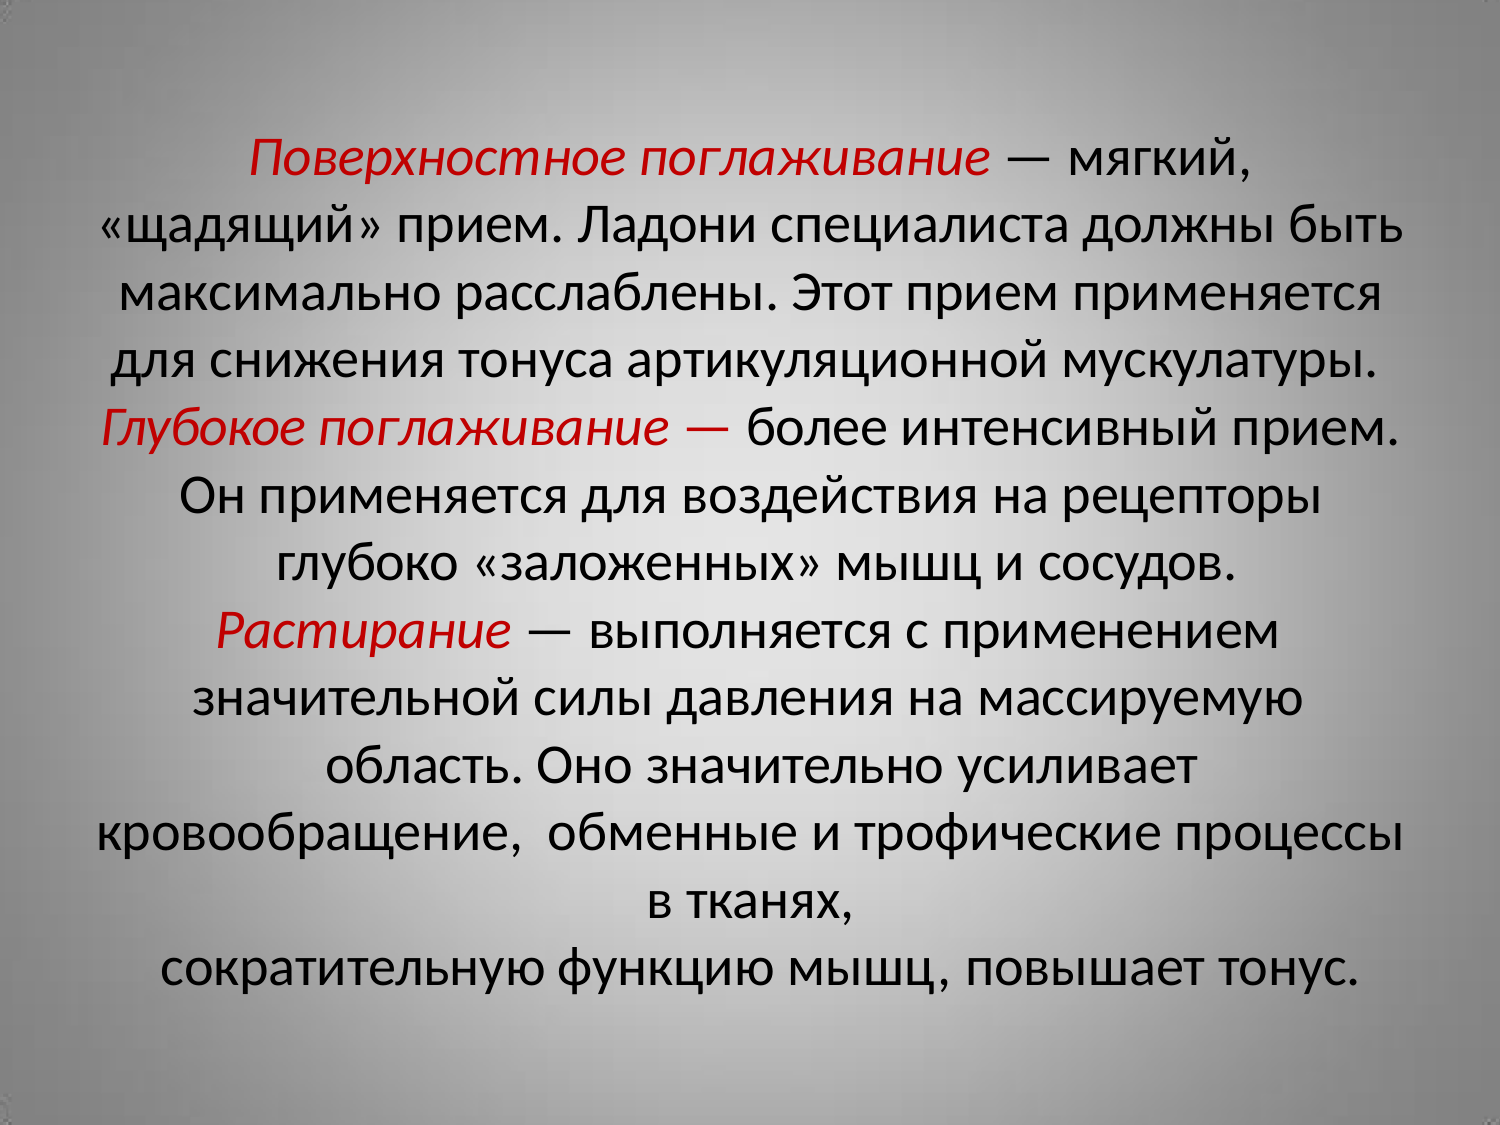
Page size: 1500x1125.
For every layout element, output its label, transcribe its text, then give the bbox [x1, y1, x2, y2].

text_box Поверхностное поглаживание — мягкий, «щадящий» прием. Ладони специалиста должны быть максимально расслаблены. Этот прием применяется для снижения тонуса артикуляционной мускулатуры. Глубокое поглаживание — более интенсивный прием. Он применяется для воздействия на рецепторы глубоко «заложенных» мышц и сосудов. Растирание — выполняется с применением значительной силы давления на массируемую область. Оно значительно усиливает кровообращение, обменные и трофические процессы в тканях, сократительную функцию мышц, повышает тонус. [87, 117, 1412, 997]
picture [0, 0, 1500, 1125]
